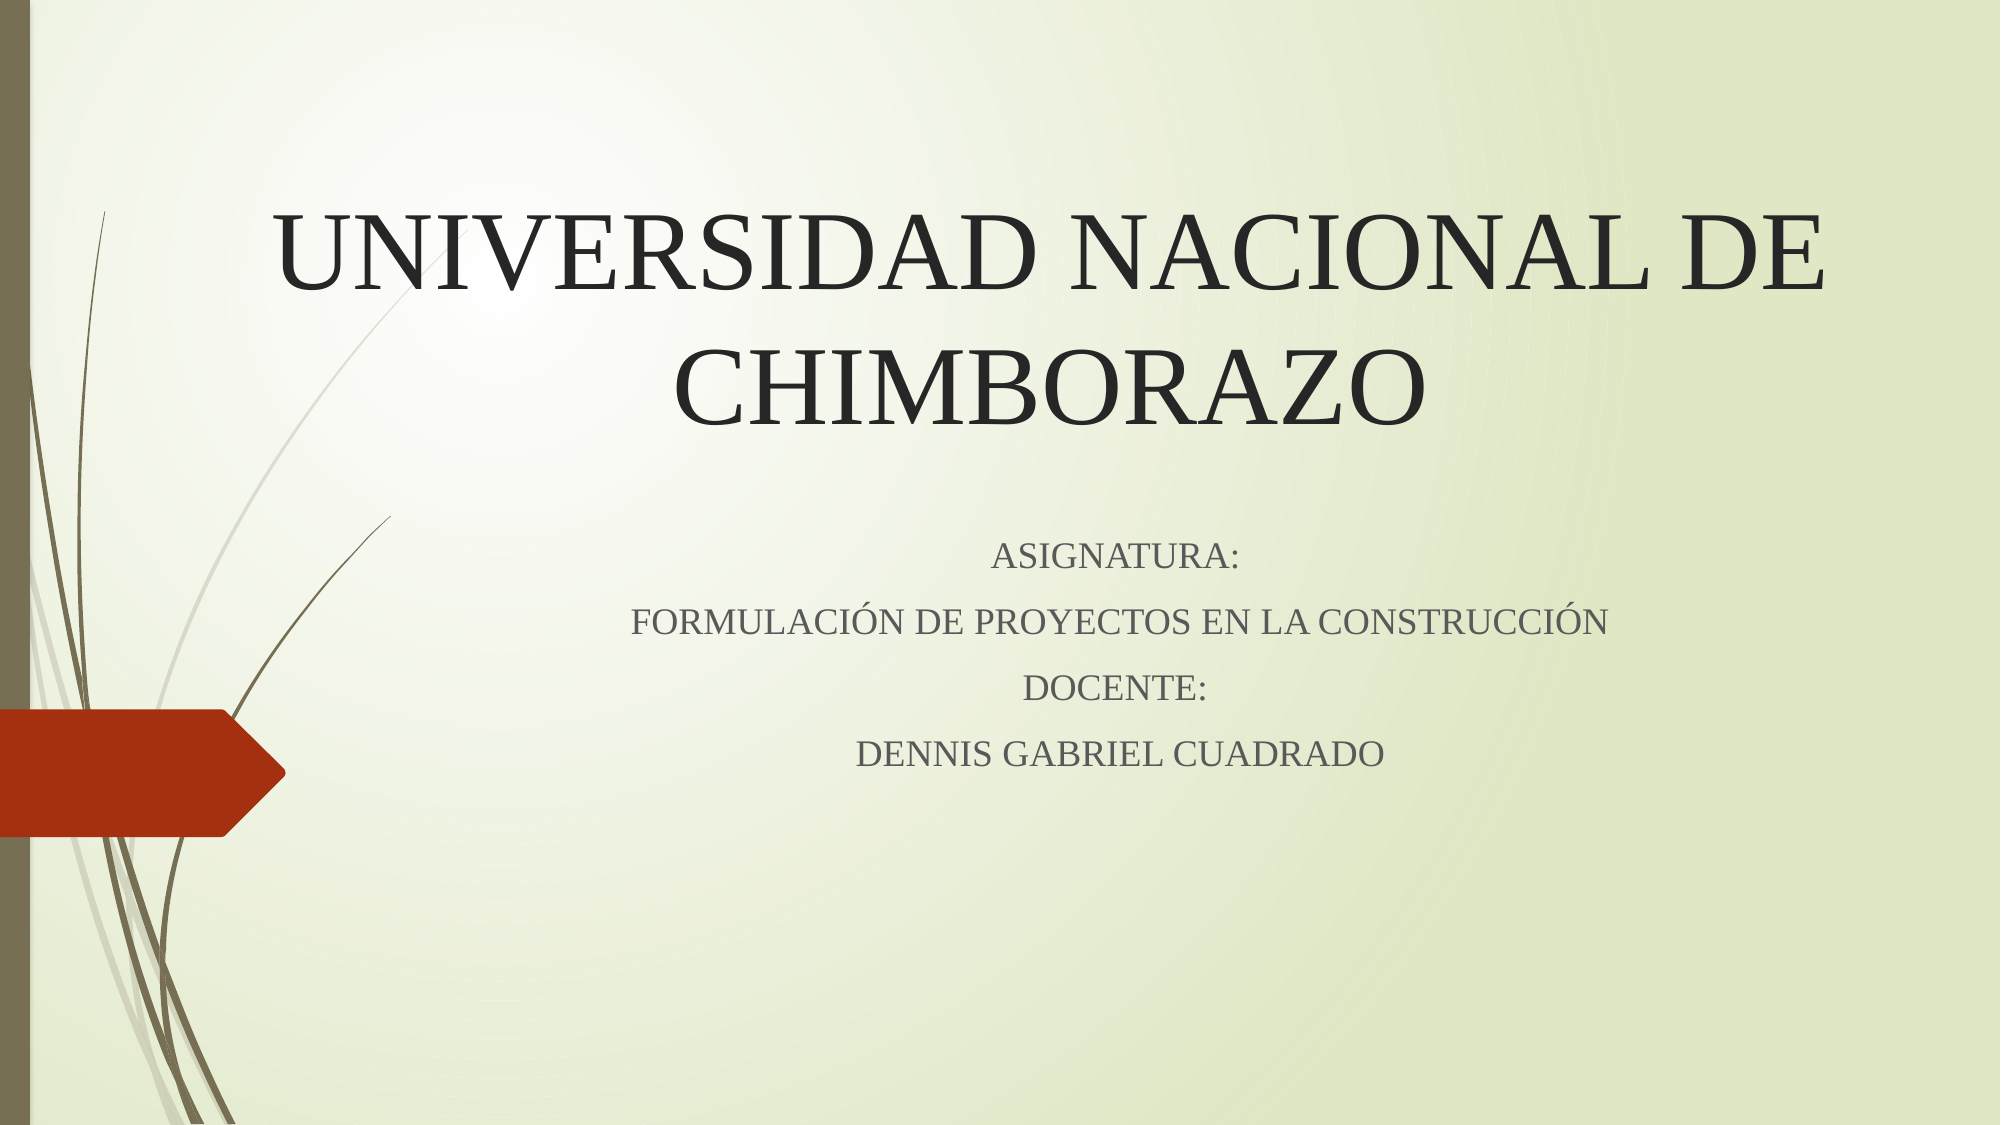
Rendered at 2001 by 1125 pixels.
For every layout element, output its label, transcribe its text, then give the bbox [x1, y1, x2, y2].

title UNIVERSIDAD NACIONAL DE CHIMBORAZO [214, 156, 1888, 455]
subtitle ASIGNATURA: FORMULACIÓN DE PROYECTOS EN LA CONSTRUCCIÓN DOCENTE: DENNIS GABRIEL CUADRADO [353, 523, 1888, 822]
